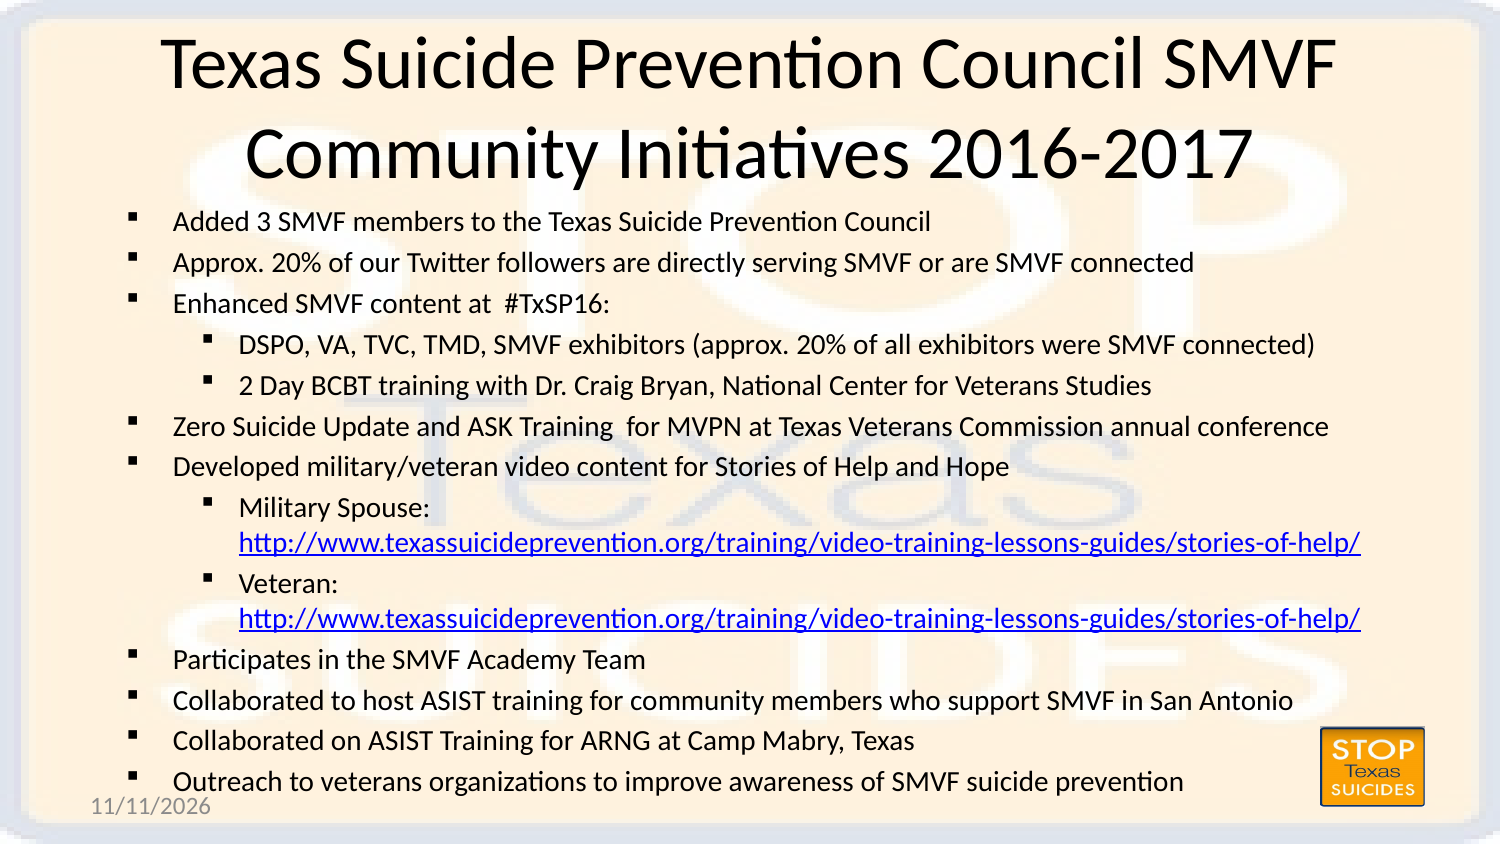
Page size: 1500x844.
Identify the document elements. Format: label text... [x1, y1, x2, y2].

title Texas Suicide Prevention Council SMVF Community Initiatives 2016-2017 [75, 33, 1425, 175]
picture [1320, 726, 1426, 807]
list Added 3 SMVF members to the Texas Suicide Prevention Council Approx. 20% of our Twitter followers are directly serving SMVF or are SMVF connected Enhanced SMVF content at #TxSP16: DSPO, VA, TVC, TMD, SMVF exhibitors (approx. 20% of all exhibitors were SMVF connected) 2 Day BCBT training with Dr. Craig Bryan, National Center for Veterans Studies Zero Suicide Update and ASK Training for MVPN at Texas Veterans Commission annual conference Developed military/veteran video content for Stories of Help and Hope Military Spouse: http://www.texassuicideprevention.org/training/video-training-lessons-guides/stories-of-help/ Veteran: http://www.texassuicideprevention.org/training/video-training-lessons-guides/stories-of-help/ Participates in the SMVF Academy Team Collaborated to host ASIST training for community members who support SMVF in San Antonio Collaborated on ASIST Training for ARNG at Camp Mabry, Texas Outreach to veterans organizations to improve awareness of SMVF suicide prevention [36, 195, 1473, 844]
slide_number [75, 782, 425, 827]
